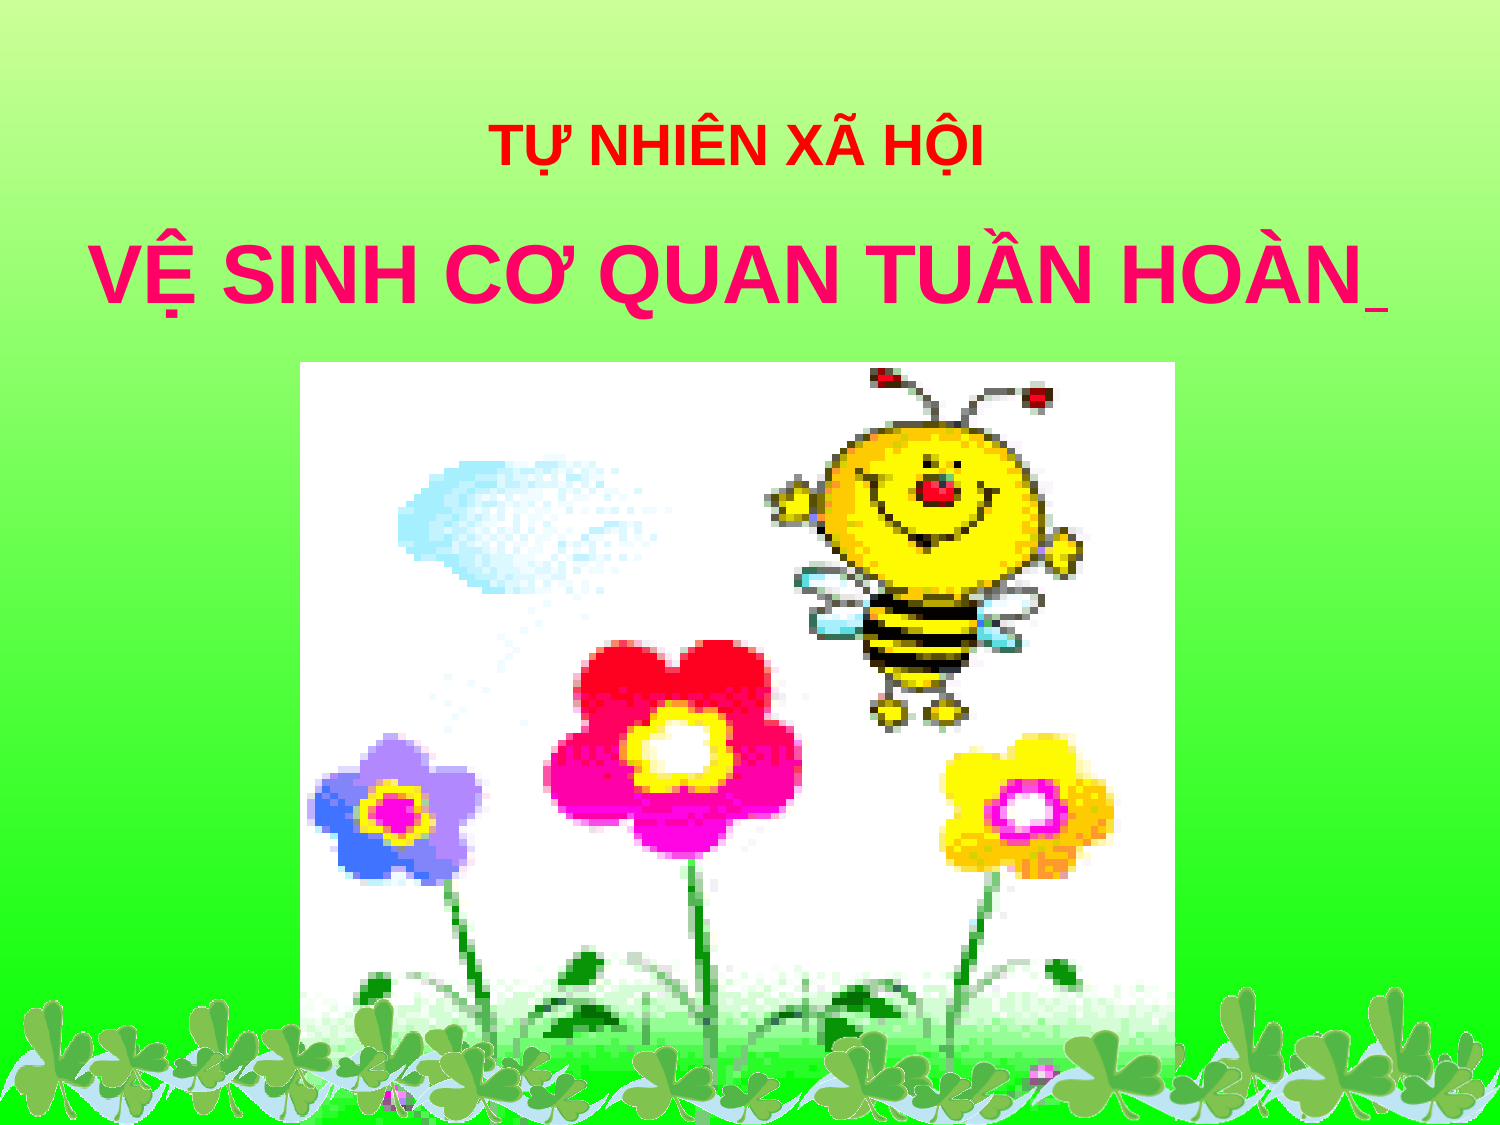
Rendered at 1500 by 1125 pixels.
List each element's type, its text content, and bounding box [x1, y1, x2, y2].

text_box VỆ SINH CƠ QUAN TUẦN HOÀN [0, 212, 1475, 328]
text_box TỰ NHIÊN XÃ HỘI [0, 99, 1475, 185]
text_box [0, 362, 1500, 1125]
